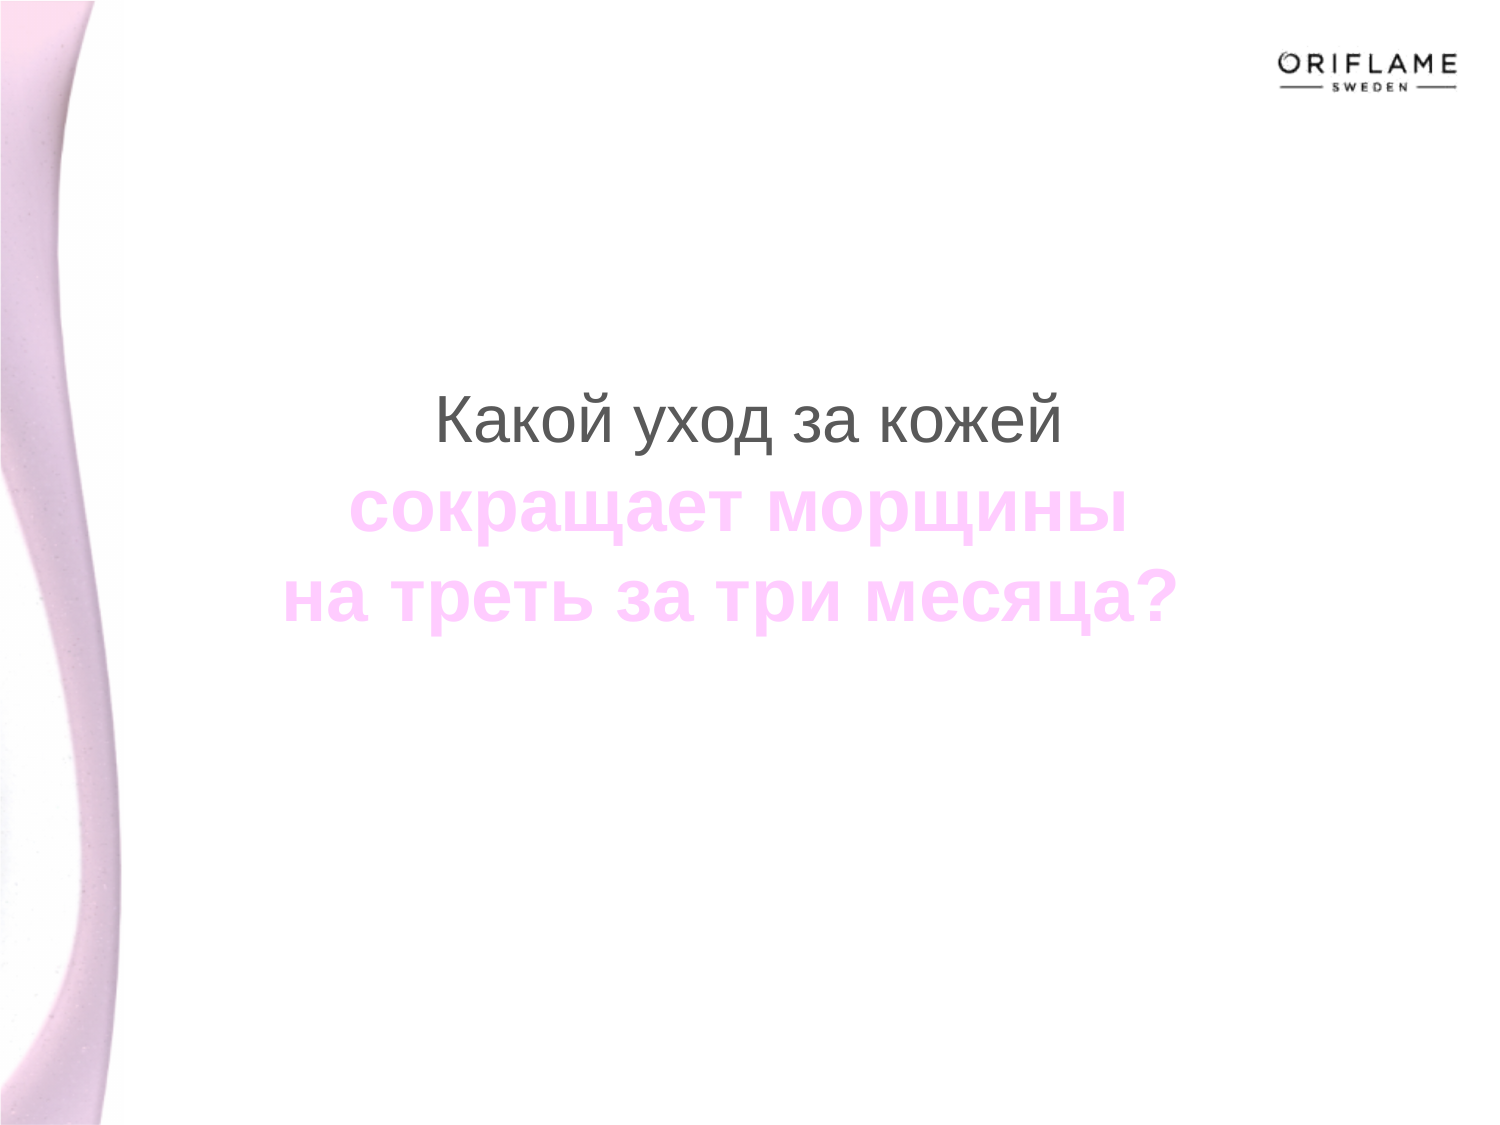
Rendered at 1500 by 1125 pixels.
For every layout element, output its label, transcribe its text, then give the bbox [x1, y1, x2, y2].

picture [1, 2, 123, 1124]
title Какой уход за кожей сокращает морщины на треть за три месяца? [112, 397, 1388, 776]
picture [1257, 30, 1478, 113]
